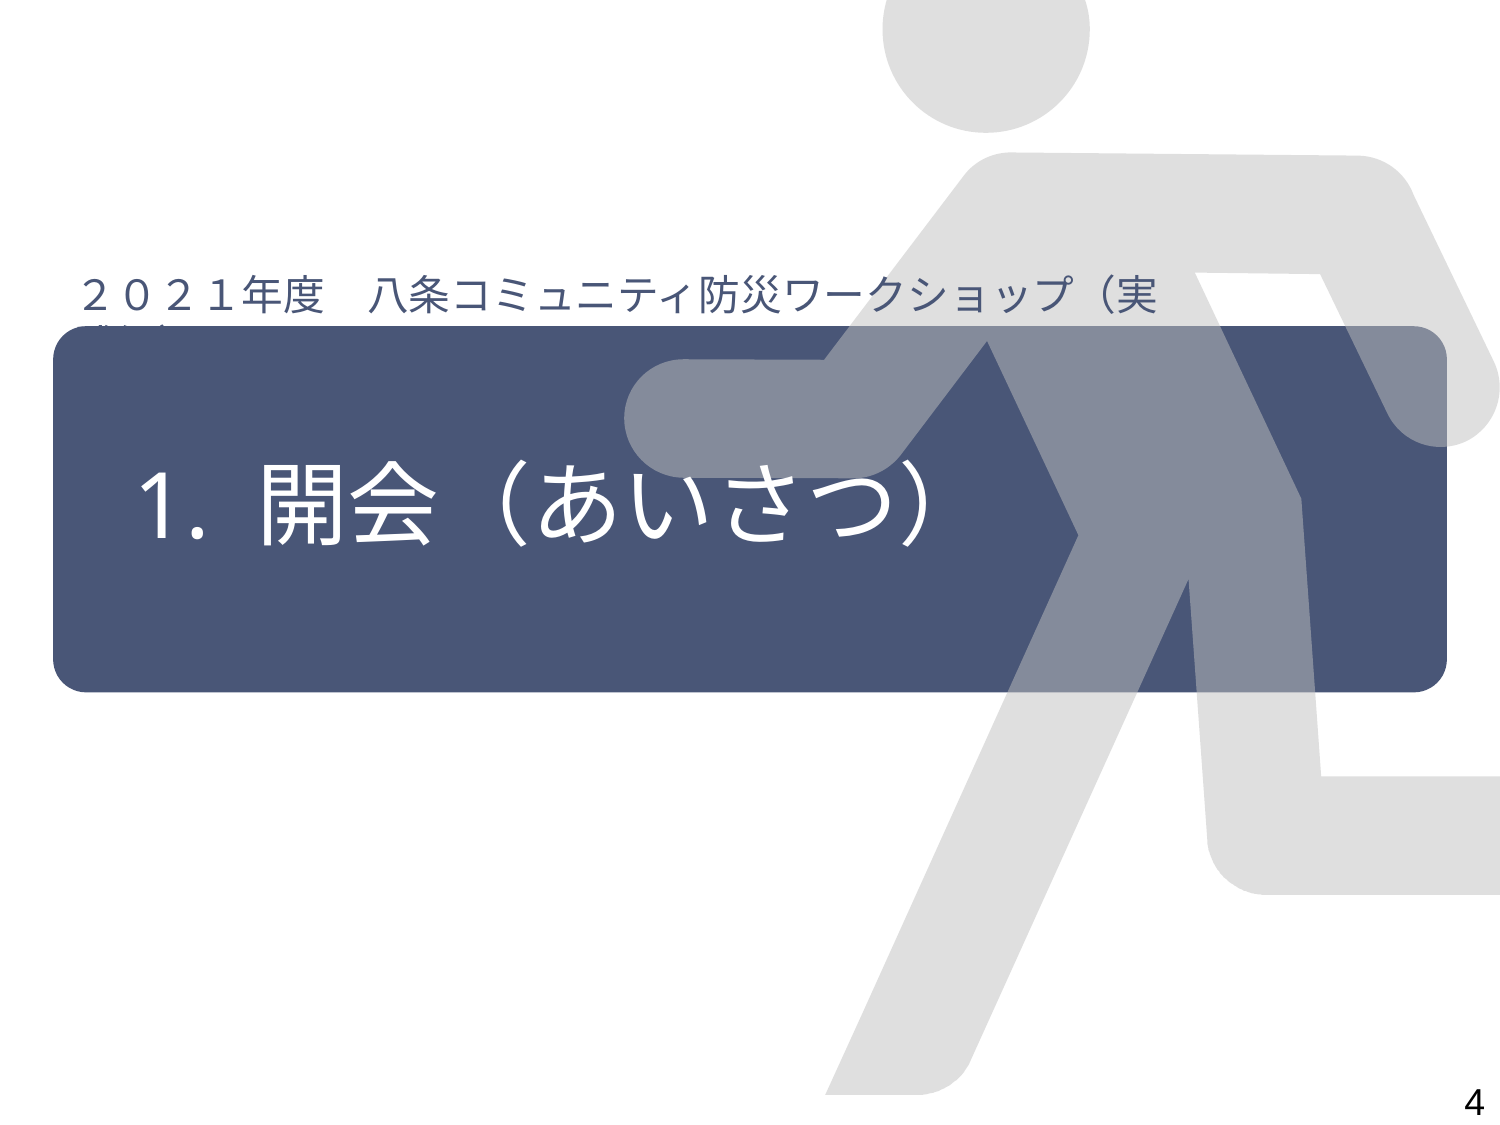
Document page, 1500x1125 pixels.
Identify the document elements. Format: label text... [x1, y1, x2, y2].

subtitle ２０２１年度 八条コミュニティ防災ワークショップ（実践編） [59, 261, 1206, 340]
title 1. 開会（あいさつ） [118, 349, 1399, 655]
slide_number 3 [1335, 1070, 1500, 1125]
